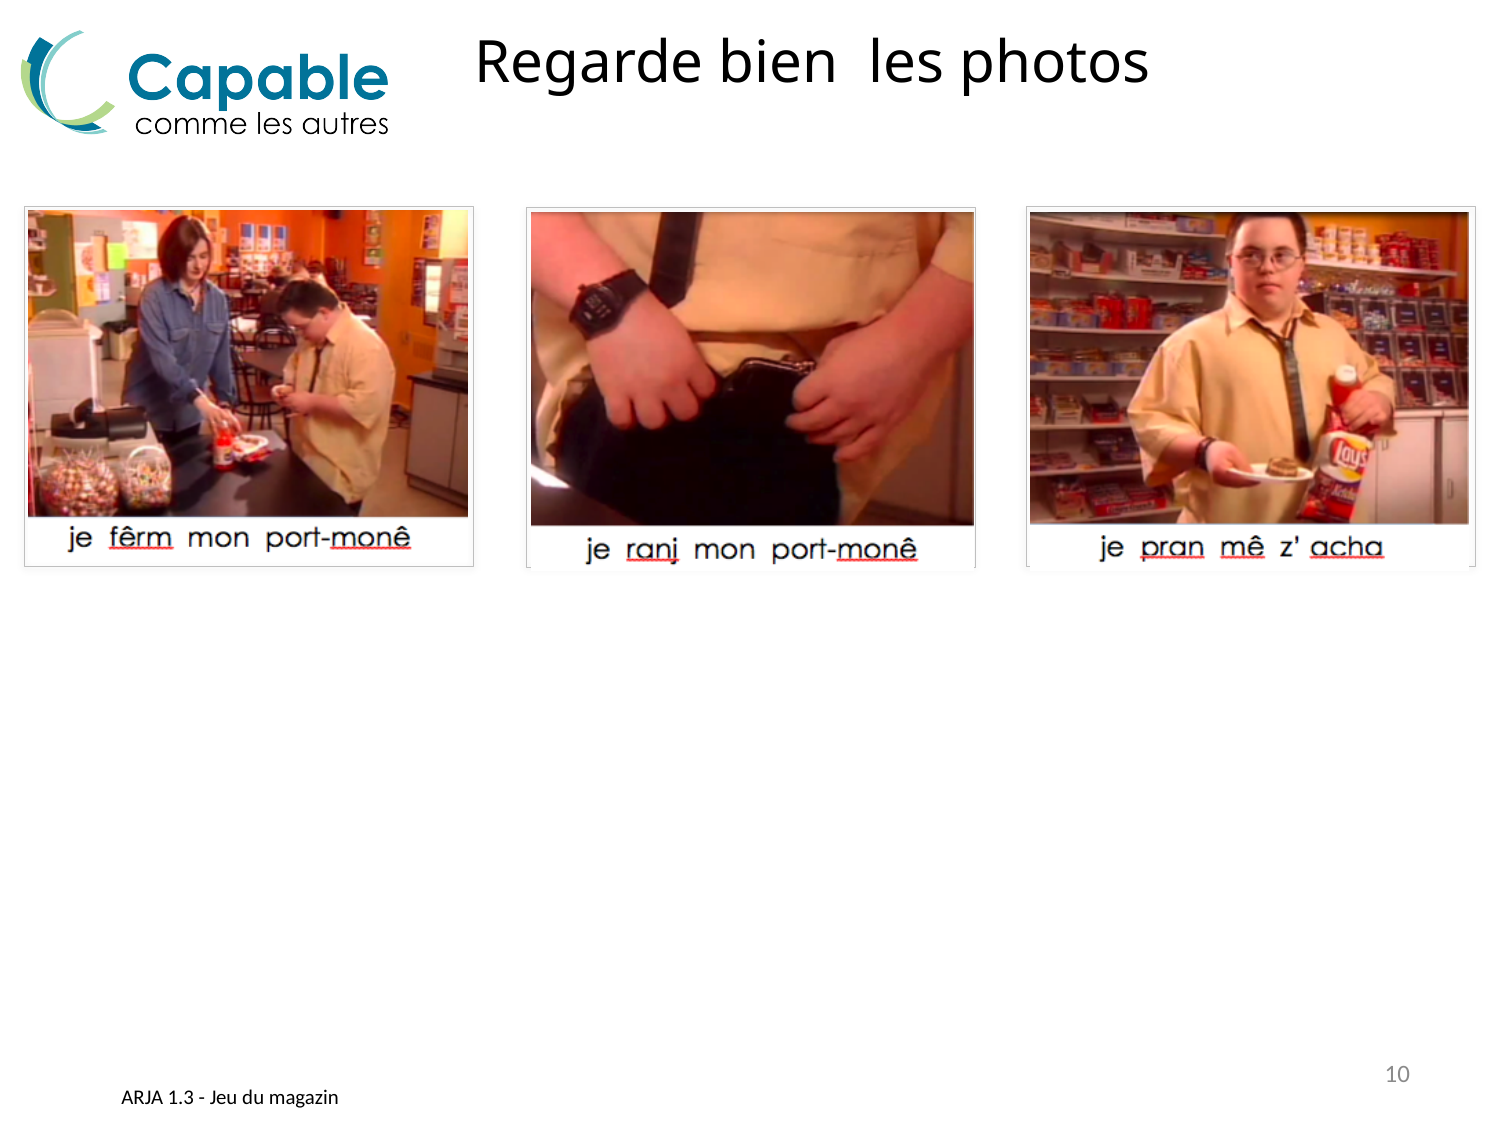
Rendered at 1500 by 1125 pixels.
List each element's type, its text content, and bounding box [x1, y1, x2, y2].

slide_number 10 [1074, 1042, 1425, 1103]
text_box Regarde bien les photos [459, 16, 1167, 102]
picture [0, 30, 389, 142]
text_box ARJA 1.3 - Jeu du magazin [106, 1076, 354, 1116]
text_box [1025, 206, 1476, 568]
picture [28, 210, 469, 560]
text_box [526, 206, 976, 216]
picture [1030, 212, 1469, 571]
picture [531, 211, 974, 571]
text_box [23, 206, 474, 216]
